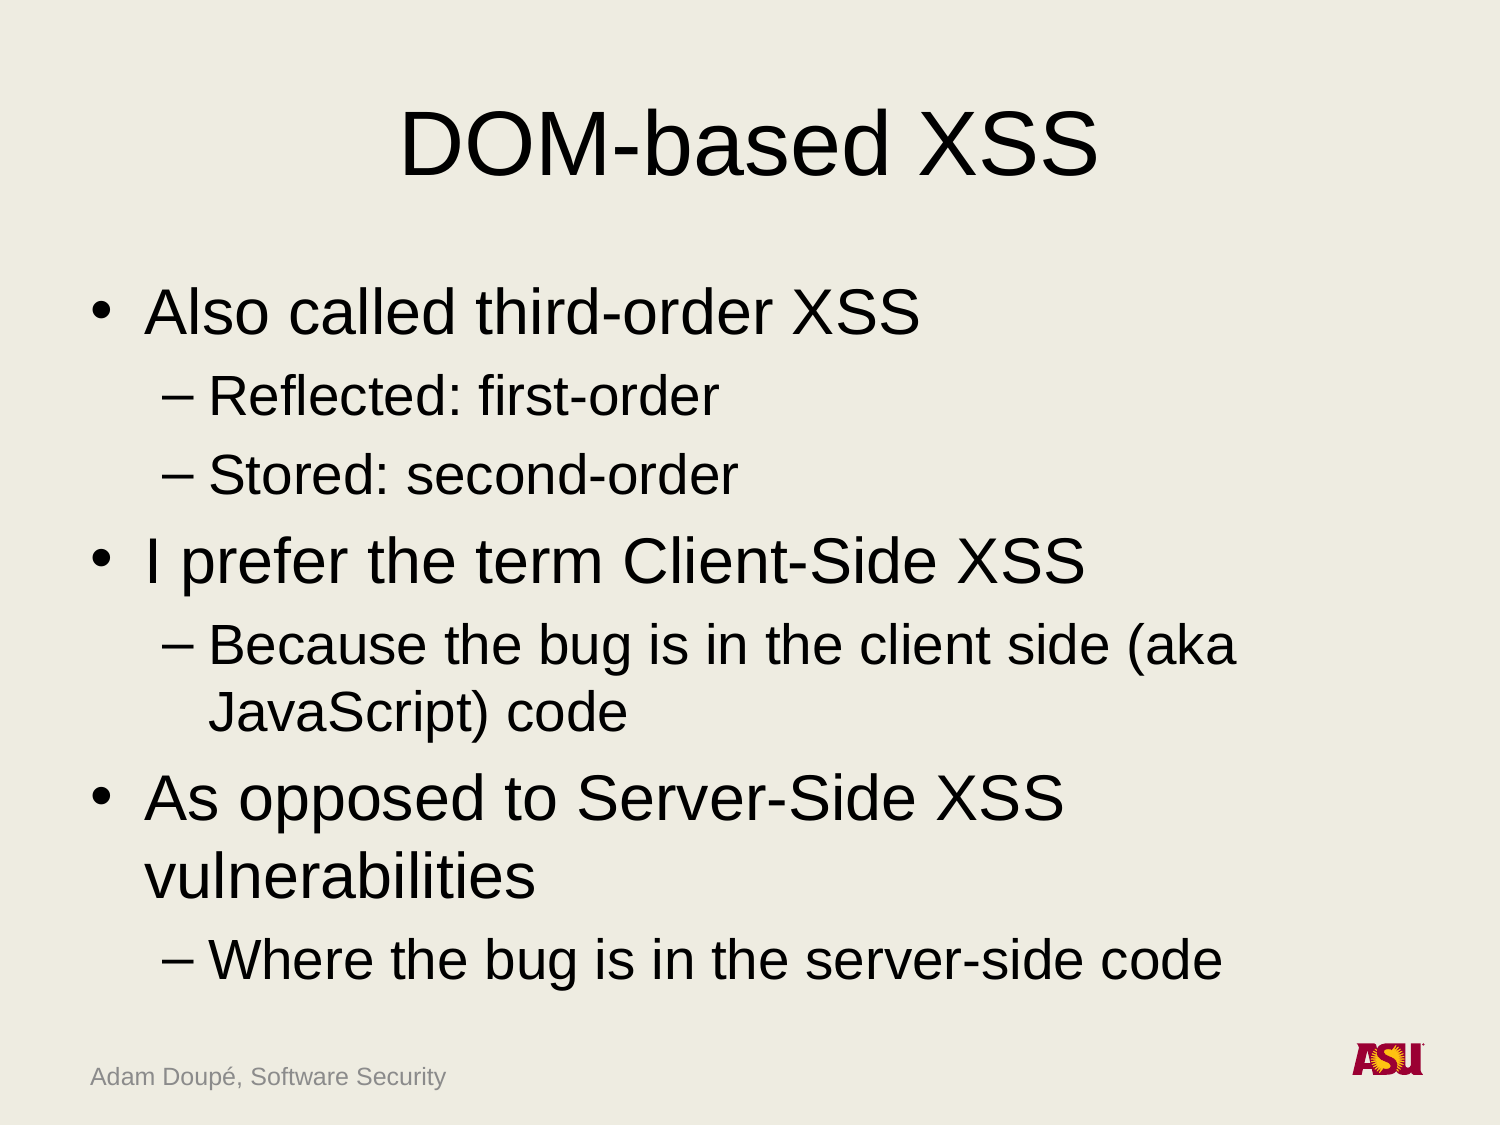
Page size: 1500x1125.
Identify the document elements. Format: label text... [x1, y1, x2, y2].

title DOM-based XSS [75, 45, 1425, 233]
list Also called third-order XSS Reflected: first-order Stored: second-order I prefer the term Client-Side XSS Because the bug is in the client side (aka JavaScript) code As opposed to Server-Side XSS vulnerabilities Where the bug is in the server-side code [75, 262, 1425, 1005]
